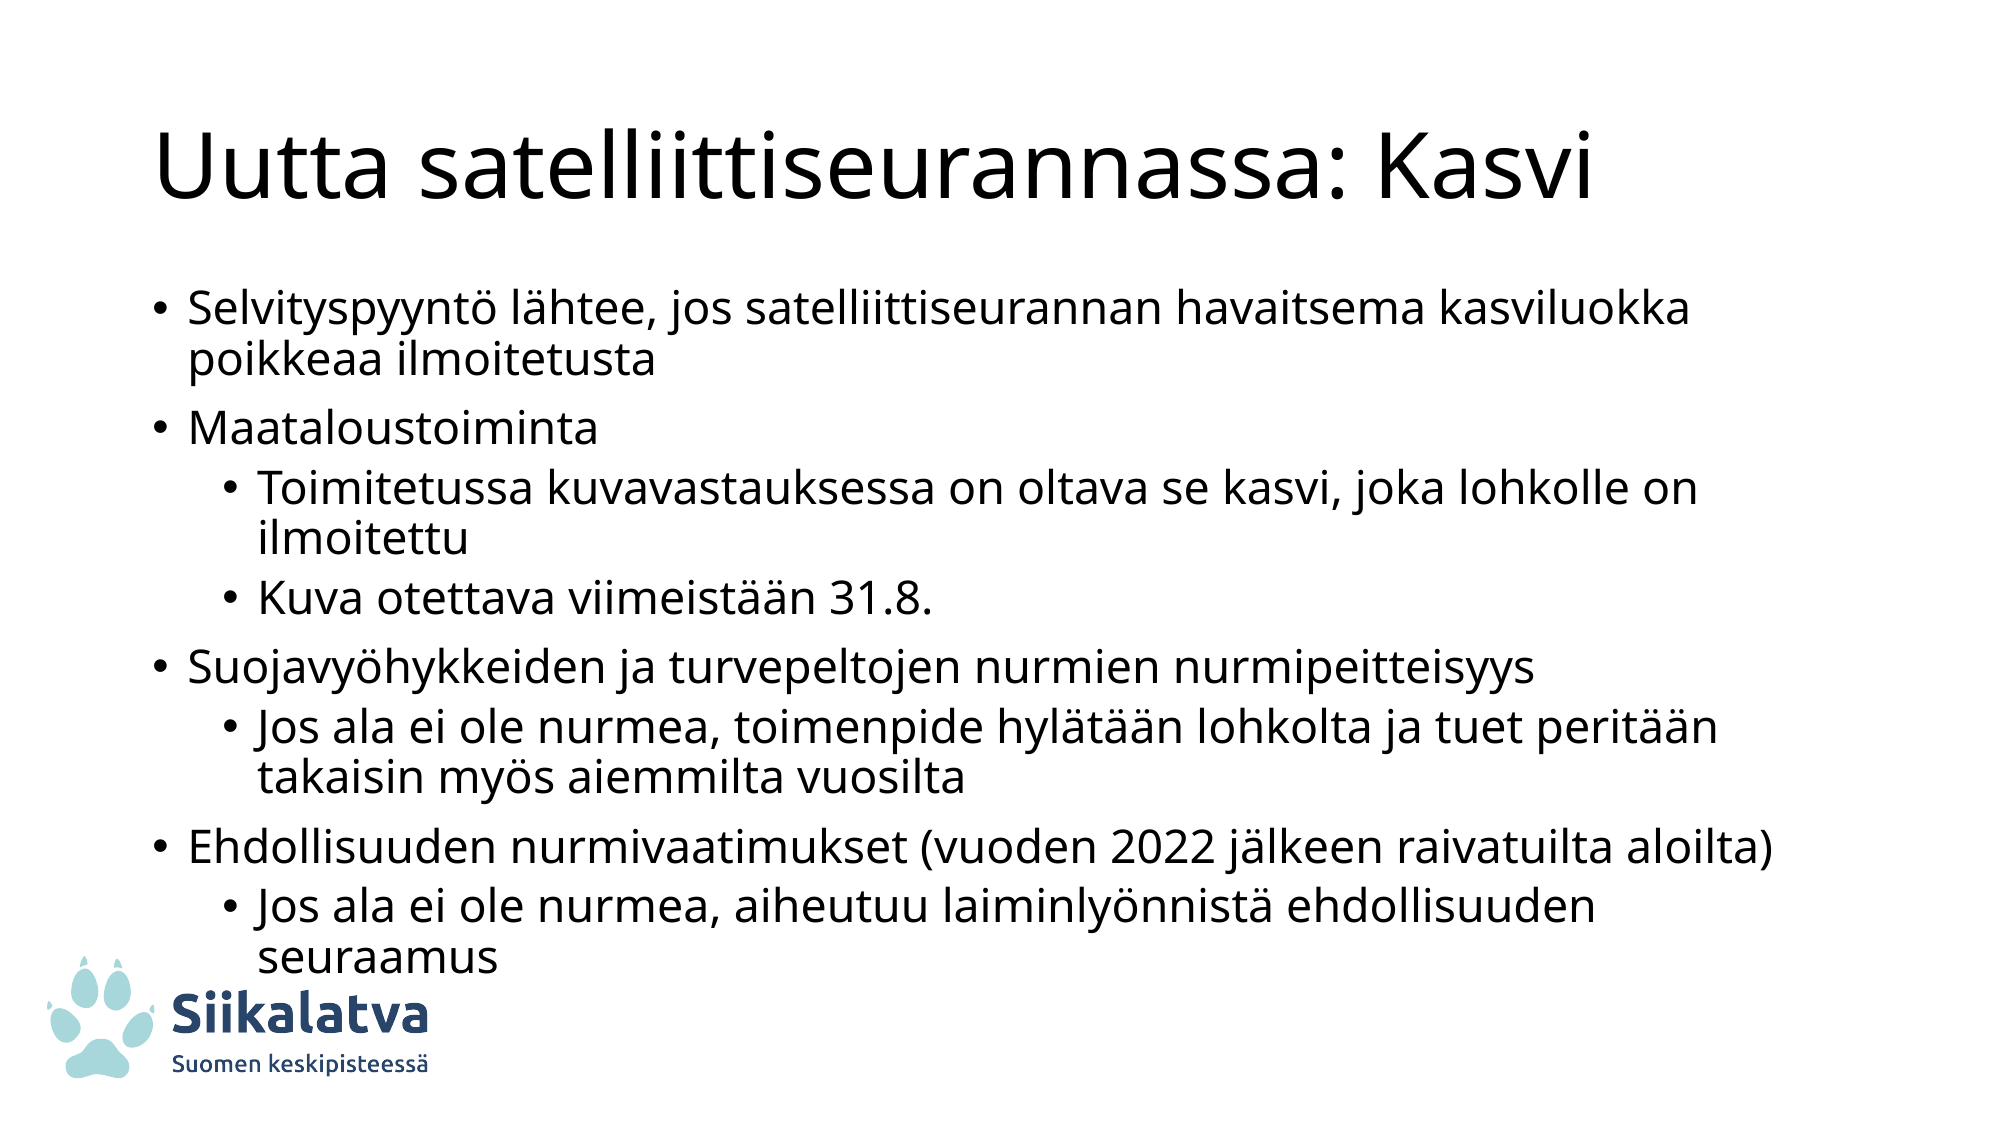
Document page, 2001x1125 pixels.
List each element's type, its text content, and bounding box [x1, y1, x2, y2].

picture [0, 909, 474, 1125]
title Uutta satelliittiseurannassa: Kasvi [137, 59, 1863, 277]
list Selvityspyyntö lähtee, jos satelliittiseurannan havaitsema kasviluokka poikkeaa ilmoitetusta Maataloustoiminta Toimitetussa kuvavastauksessa on oltava se kasvi, joka lohkolle on ilmoitettu Kuva otettava viimeistään 31.8. Suojavyöhykkeiden ja turvepeltojen nurmien nurmipeitteisyys Jos ala ei ole nurmea, toimenpide hylätään lohkolta ja tuet peritään takaisin myös aiemmilta vuosilta Ehdollisuuden nurmivaatimukset (vuoden 2022 jälkeen raivatuilta aloilta) Jos ala ei ole nurmea, aiheutuu laiminlyönnistä ehdollisuuden seuraamus [137, 277, 1863, 992]
